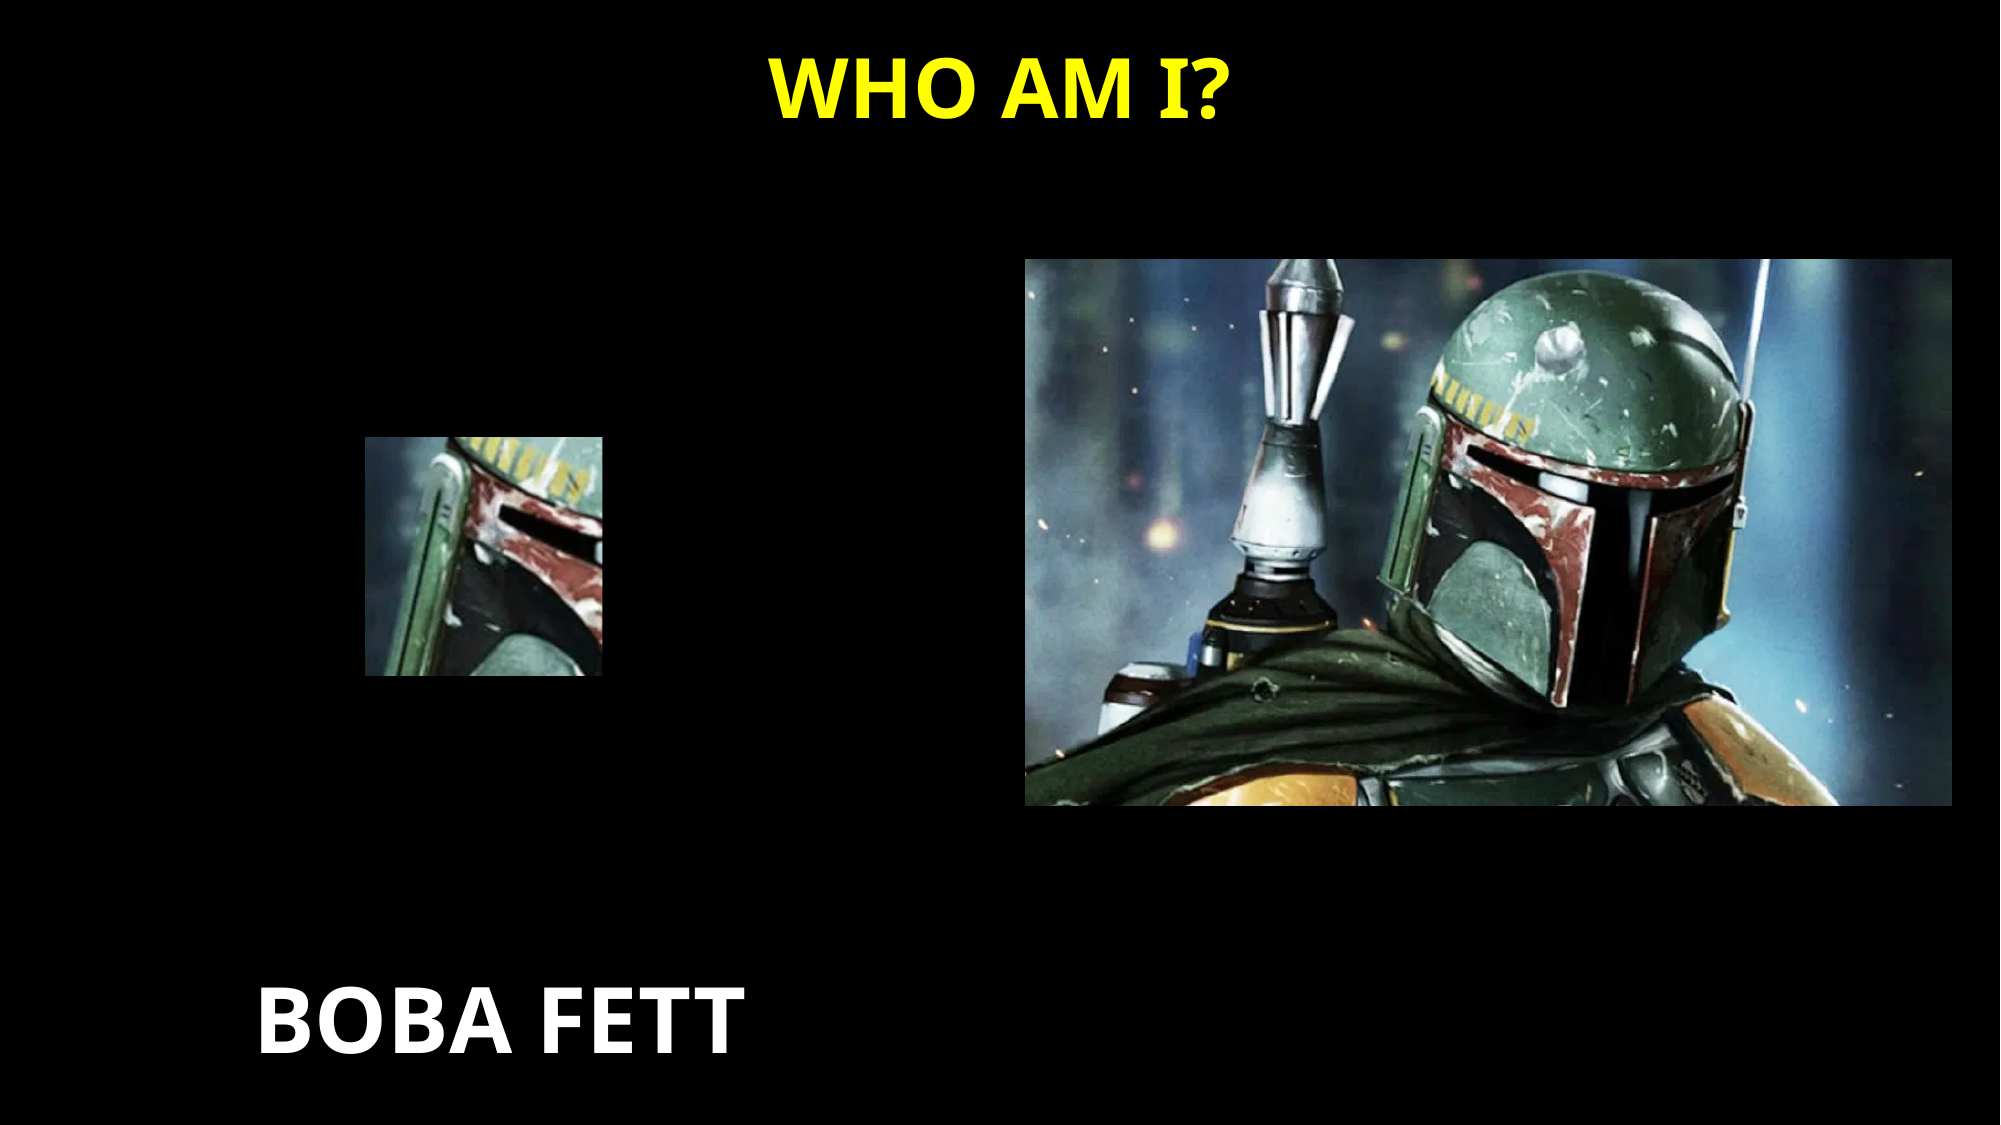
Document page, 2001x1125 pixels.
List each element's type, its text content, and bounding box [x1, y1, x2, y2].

text_box BOBA FETT [0, 954, 1000, 1125]
text_box WHO AM I? [753, 27, 1247, 143]
picture [365, 437, 603, 676]
picture [1025, 259, 1952, 806]
